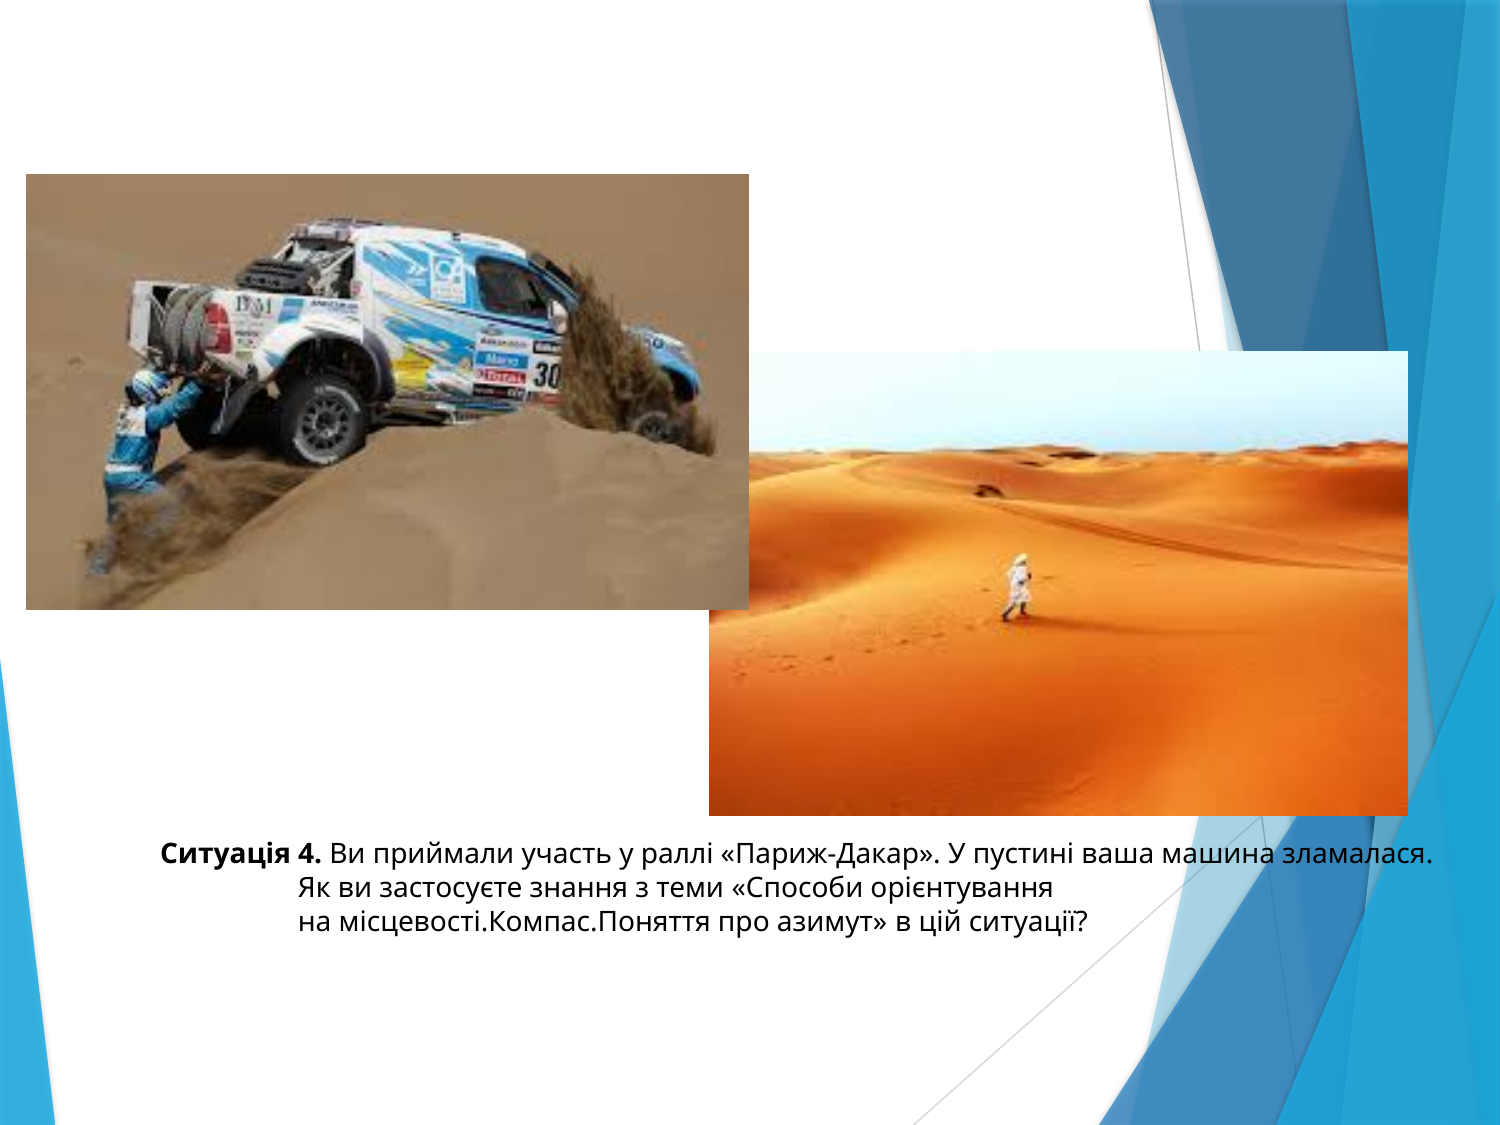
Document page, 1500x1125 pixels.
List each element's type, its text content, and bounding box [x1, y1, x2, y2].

text_box Ситуація 4. Ви приймали участь у раллі «Париж-Дакар». У пустині ваша машина зламалася. Як ви застосуєте знання з теми «Способи орієнтування на місцевості.Компас.Поняття про азимут» в цій ситуації? [145, 828, 1450, 944]
picture [25, 173, 1408, 817]
